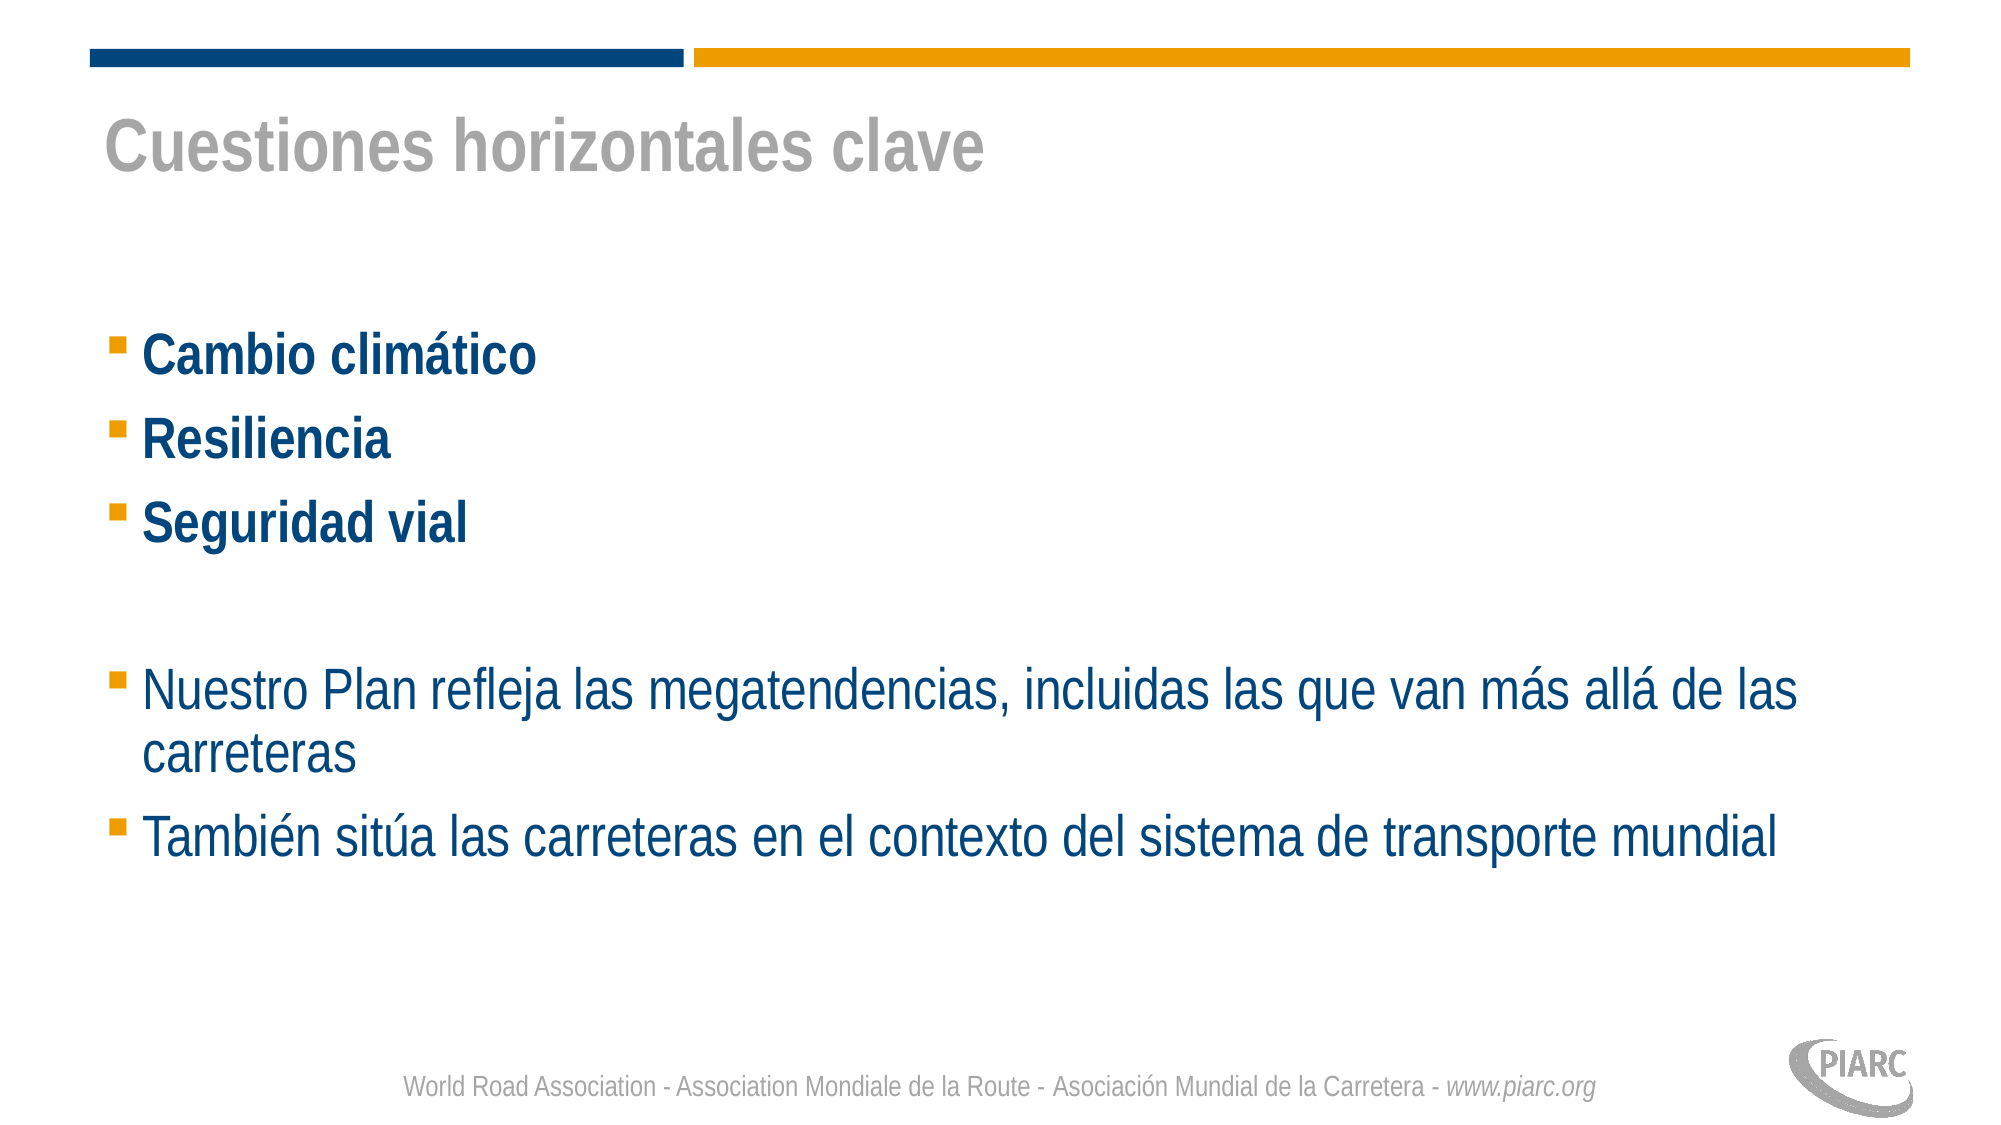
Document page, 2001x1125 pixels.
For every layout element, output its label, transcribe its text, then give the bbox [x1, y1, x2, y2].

title Cuestiones horizontales clave [89, 99, 1911, 317]
list Cambio climático Resiliencia Seguridad vial Nuestro Plan refleja las megatendencias, incluidas las que van más allá de las carreteras También sitúa las carreteras en el contexto del sistema de transporte mundial [89, 316, 1910, 999]
picture [1766, 1016, 1949, 1125]
